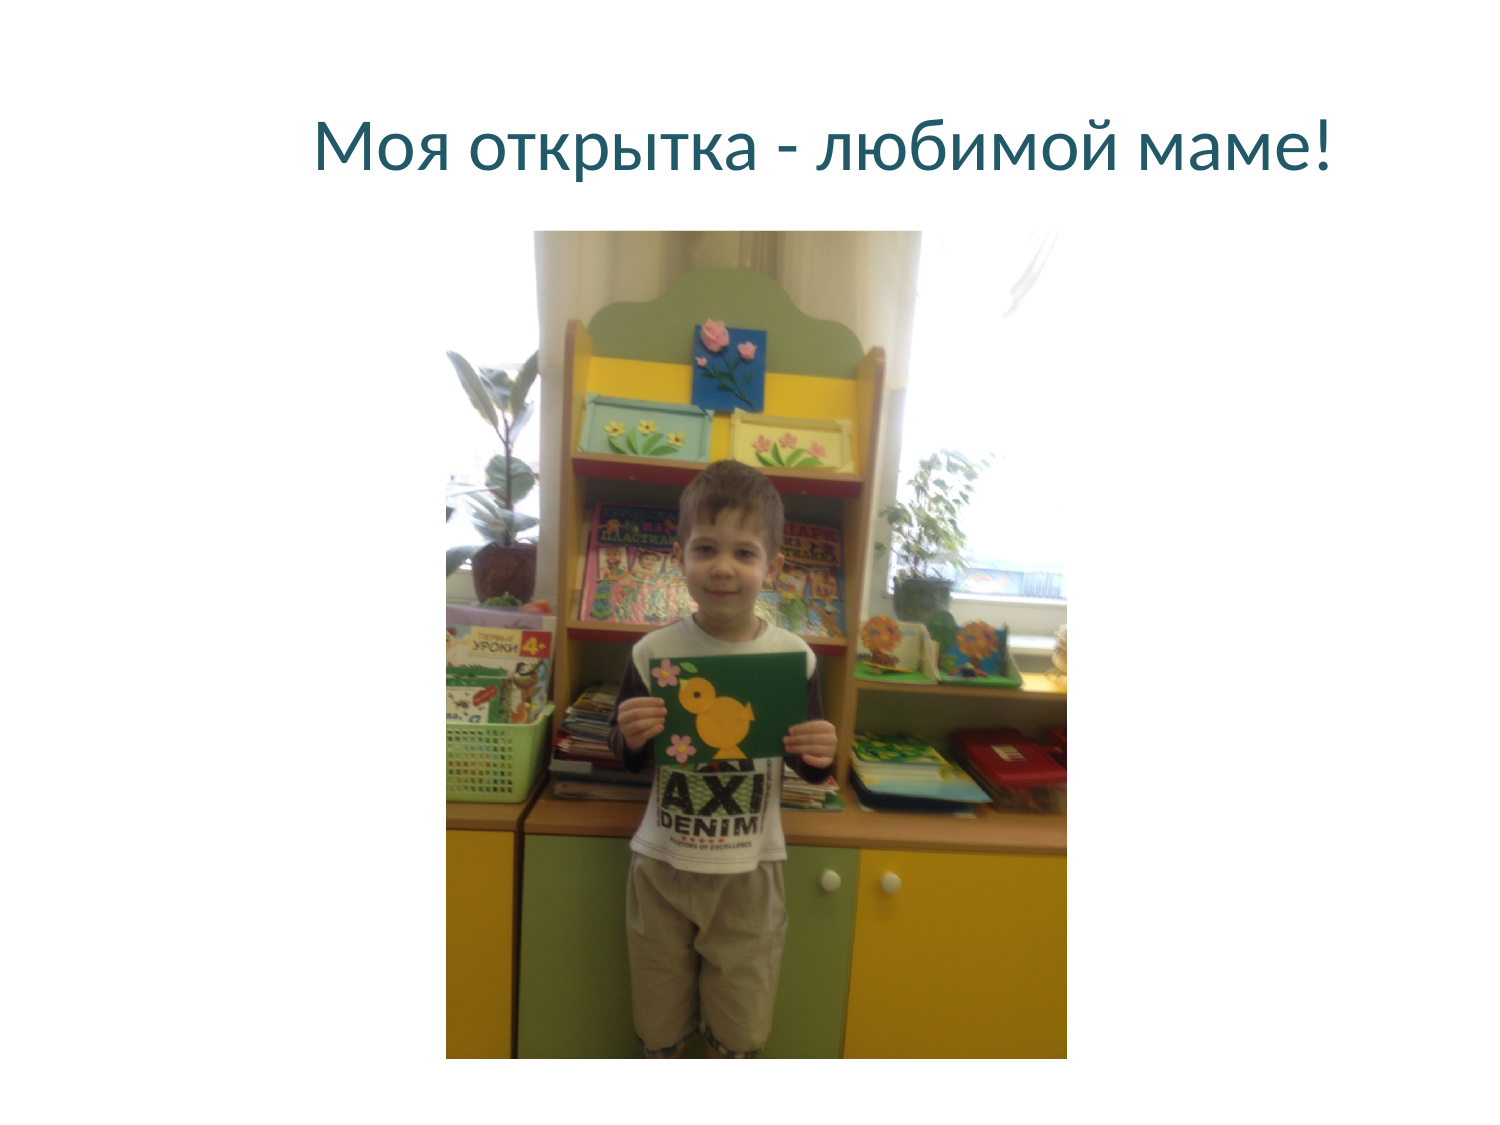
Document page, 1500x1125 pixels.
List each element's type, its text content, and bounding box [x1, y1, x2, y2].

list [341, 333, 1171, 956]
picture [446, 232, 1067, 333]
picture [446, 956, 1067, 1058]
title Моя открытка - любимой маме! [150, 46, 1500, 235]
